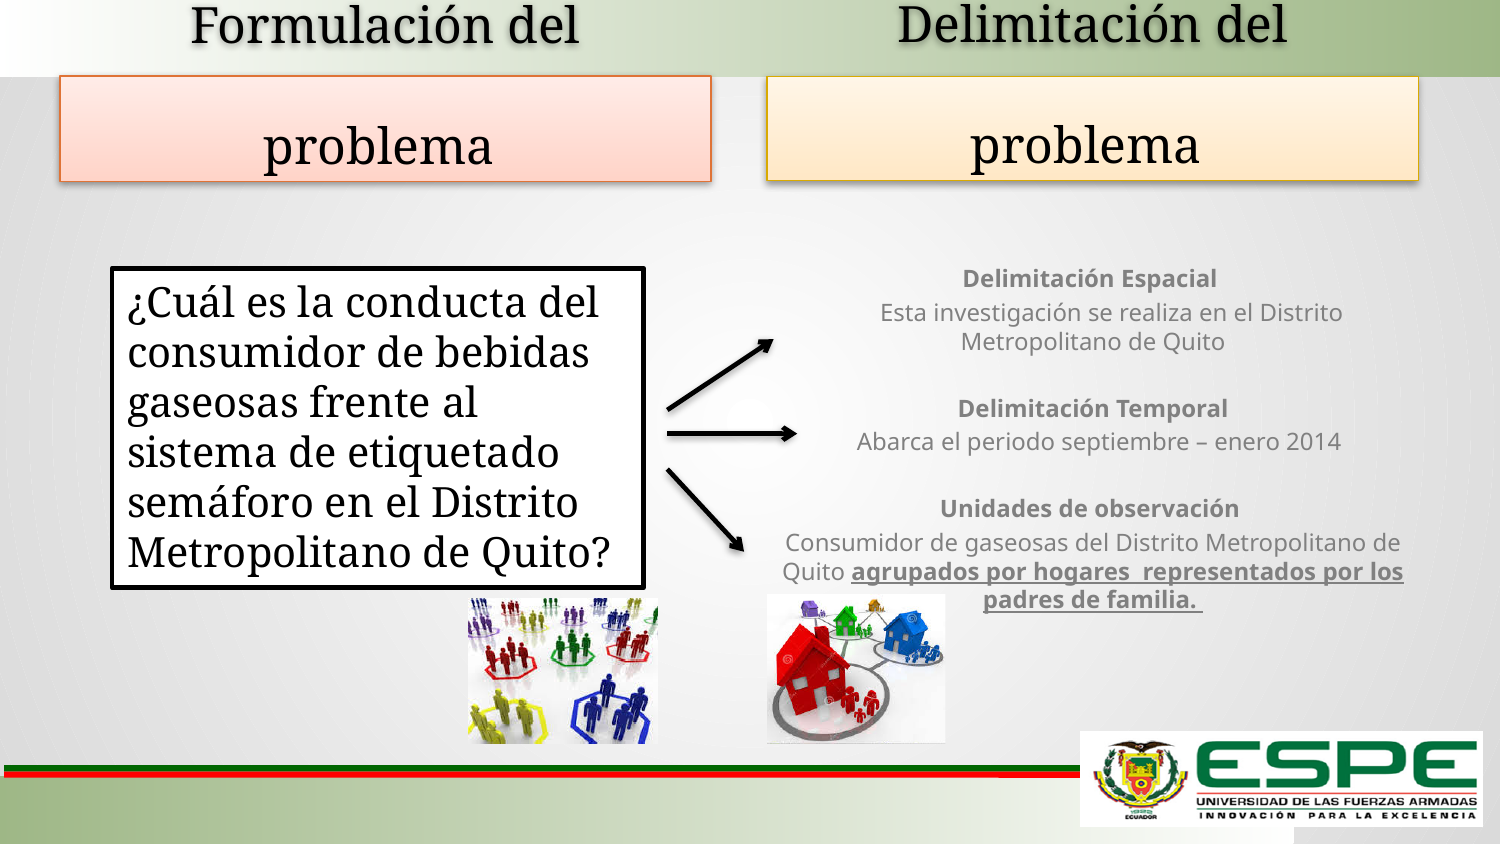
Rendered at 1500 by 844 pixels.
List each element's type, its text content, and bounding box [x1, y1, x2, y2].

picture [766, 594, 946, 744]
list ¿Cuál es la conducta del consumidor de bebidas gaseosas frente al sistema de etiquetado semáforo en el Distrito Metropolitano de Quito? [110, 266, 646, 590]
list Delimitación Espacial Esta investigación se realiza en el Distrito Metropolitano de Quito Delimitación Temporal Abarca el periodo septiembre – enero 2014 Unidades de observación Consumidor de gaseosas del Distrito Metropolitano de Quito agrupados por hogares representados por los padres de familia. [761, 256, 1425, 623]
title Formulación del problema [59, 75, 712, 182]
text_box Delimitación del problema [766, 76, 1419, 181]
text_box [666, 338, 774, 411]
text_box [666, 468, 745, 552]
picture [467, 598, 658, 744]
picture [1080, 730, 1483, 827]
